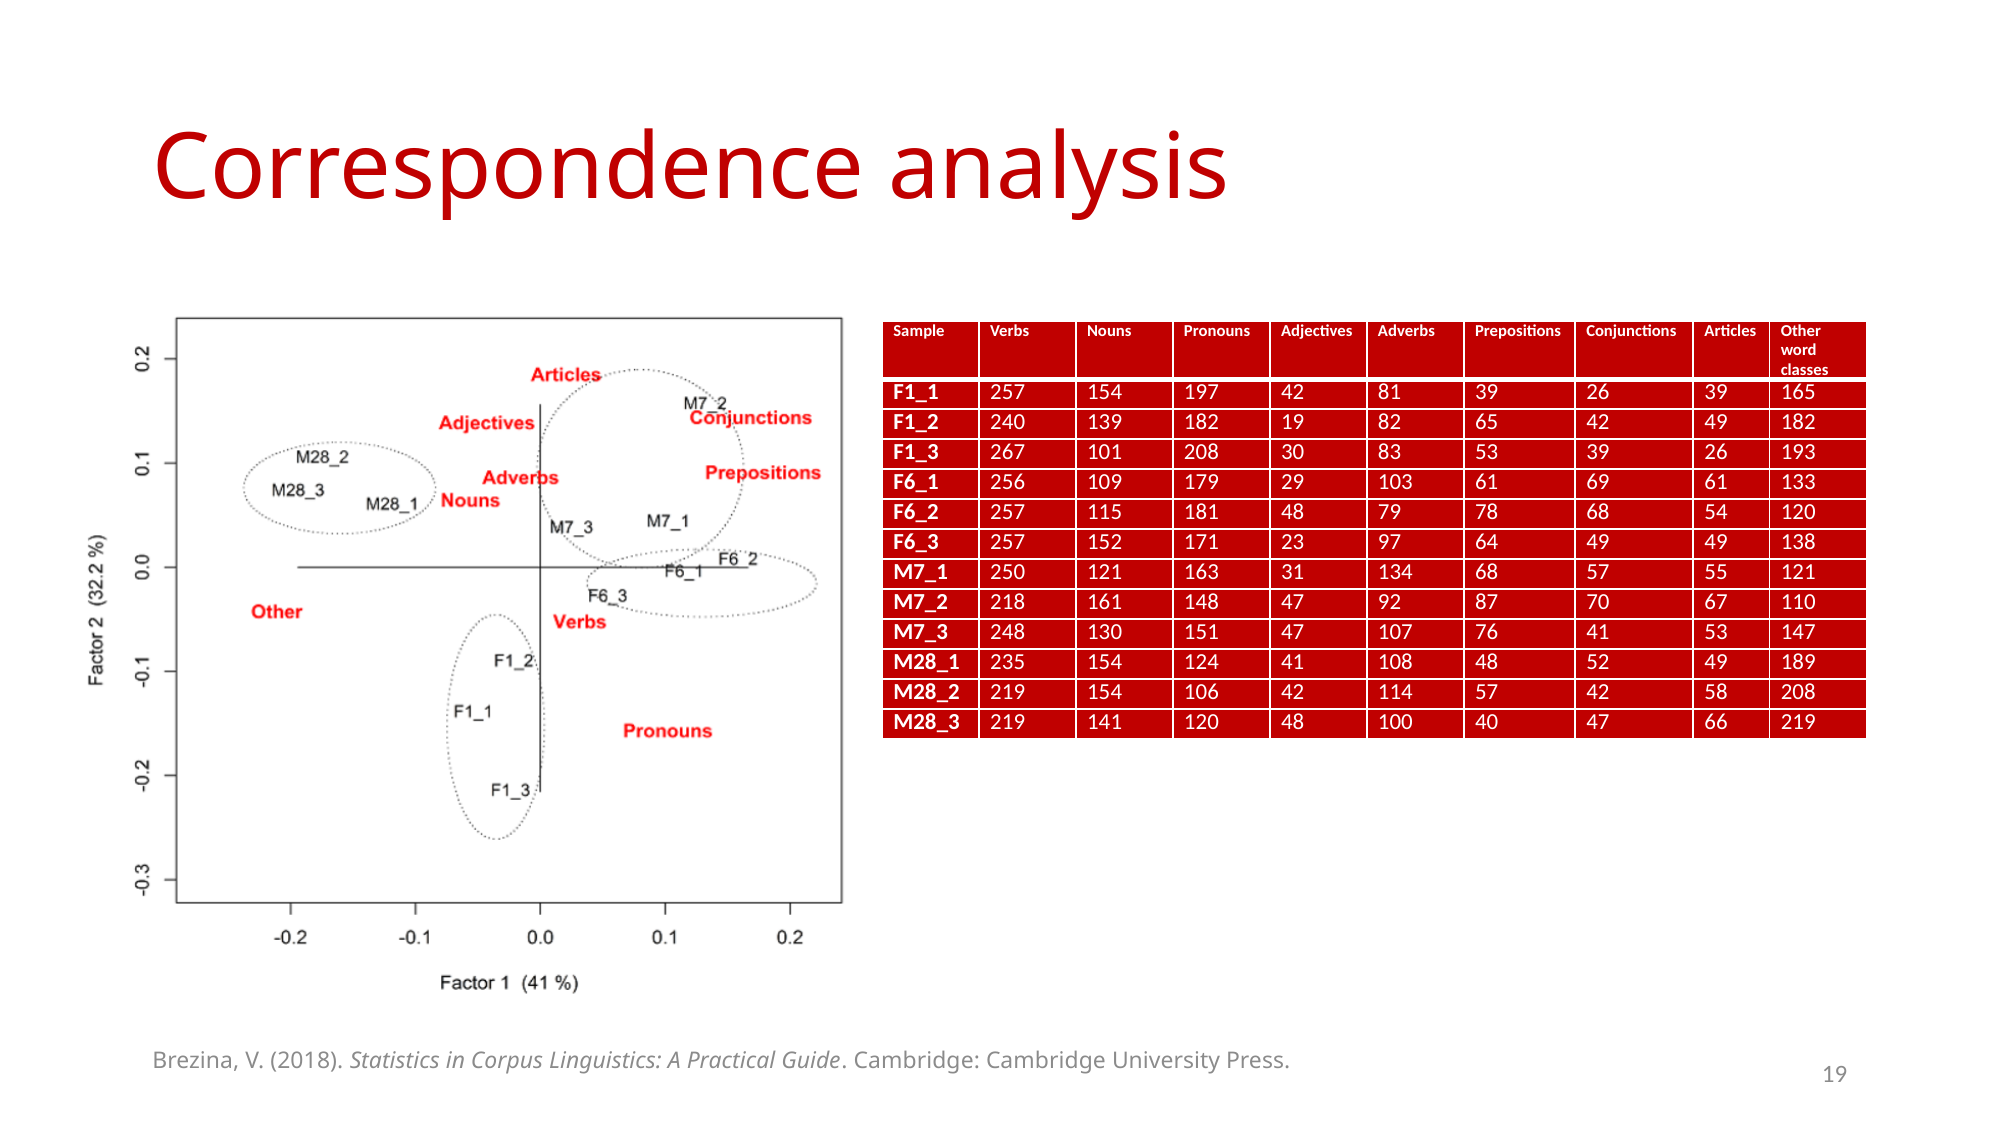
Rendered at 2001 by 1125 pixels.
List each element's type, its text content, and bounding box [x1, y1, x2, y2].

table_cell 107 [1368, 620, 1463, 648]
table_cell 141 [1077, 710, 1172, 738]
table_cell 67 [1694, 590, 1769, 618]
table_cell 193 [1770, 440, 1866, 468]
table_cell 250 [980, 560, 1075, 588]
table_cell 78 [1465, 500, 1574, 528]
table_cell 152 [1077, 530, 1172, 558]
table_cell 97 [1368, 530, 1463, 558]
table_header Adjectives [1271, 322, 1366, 377]
table_cell 48 [1465, 650, 1574, 678]
table_header Pronouns [1174, 322, 1269, 377]
table_cell 106 [1174, 680, 1269, 708]
table_cell F6_2 [883, 500, 978, 528]
table_cell 58 [1694, 680, 1769, 708]
table_cell 47 [1576, 710, 1692, 738]
table_cell 57 [1576, 560, 1692, 588]
table_cell 197 [1174, 382, 1269, 408]
table_cell 219 [1770, 710, 1866, 738]
table_cell 267 [980, 440, 1075, 468]
table_cell 68 [1465, 560, 1574, 588]
table_cell F1_2 [883, 410, 978, 438]
table_cell 61 [1694, 470, 1769, 498]
table_cell 81 [1368, 382, 1463, 408]
table_cell 148 [1174, 590, 1269, 618]
table_cell 154 [1077, 650, 1172, 678]
table_header Adverbs [1368, 322, 1463, 377]
table_cell 52 [1576, 650, 1692, 678]
table_cell 19 [1271, 410, 1366, 438]
table_cell 171 [1174, 530, 1269, 558]
table_cell 208 [1770, 680, 1866, 708]
table_cell F6_3 [883, 530, 978, 558]
table_cell 68 [1576, 500, 1692, 528]
table_cell 31 [1271, 560, 1366, 588]
table_cell 100 [1368, 710, 1463, 738]
table_cell 124 [1174, 650, 1269, 678]
table_cell 42 [1271, 382, 1366, 408]
table_cell 64 [1465, 530, 1574, 558]
table_cell 120 [1174, 710, 1269, 738]
table_cell 115 [1077, 500, 1172, 528]
table_cell 108 [1368, 650, 1463, 678]
table_cell 66 [1694, 710, 1769, 738]
table_cell 114 [1368, 680, 1463, 708]
table_cell 39 [1694, 382, 1769, 408]
table_cell 92 [1368, 590, 1463, 618]
table_cell 121 [1770, 560, 1866, 588]
table_cell 121 [1077, 560, 1172, 588]
table_cell 53 [1694, 620, 1769, 648]
table_header Articles [1694, 322, 1769, 377]
table_cell 39 [1576, 440, 1692, 468]
table_cell 103 [1368, 470, 1463, 498]
table_cell 218 [980, 590, 1075, 618]
table_cell F6_1 [883, 470, 978, 498]
table_cell 138 [1770, 530, 1866, 558]
footer Brezina, V. (2018). Statistics in Corpus Linguistics: A Practical Guide. Cambridge: Cambridge University Press. [137, 1042, 1338, 1103]
table_cell 69 [1576, 470, 1692, 498]
table_cell 53 [1465, 440, 1574, 468]
table_cell 42 [1576, 410, 1692, 438]
table_cell 49 [1576, 530, 1692, 558]
table_cell M28_2 [883, 680, 978, 708]
table_cell 57 [1465, 680, 1574, 708]
table_cell 47 [1271, 620, 1366, 648]
table_cell 26 [1694, 440, 1769, 468]
table_cell 42 [1271, 680, 1366, 708]
table_cell 29 [1271, 470, 1366, 498]
table_cell 181 [1174, 500, 1269, 528]
table_header Conjunctions [1576, 322, 1692, 377]
table_cell 134 [1368, 560, 1463, 588]
table_cell 163 [1174, 560, 1269, 588]
table_cell 133 [1770, 470, 1866, 498]
table_cell 120 [1770, 500, 1866, 528]
table_cell 219 [980, 680, 1075, 708]
table_cell 47 [1271, 590, 1366, 618]
table_cell F1_1 [883, 382, 978, 408]
table_cell 70 [1576, 590, 1692, 618]
table_cell 235 [980, 650, 1075, 678]
title Correspondence analysis [137, 59, 1863, 278]
table_cell 79 [1368, 500, 1463, 528]
table_cell 23 [1271, 530, 1366, 558]
table_header Sample [883, 322, 978, 377]
table_cell 219 [980, 710, 1075, 738]
table_cell 41 [1271, 650, 1366, 678]
table_cell M7_2 [883, 590, 978, 618]
table_header Other word classes [1770, 322, 1866, 377]
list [87, 229, 882, 1003]
table_cell 54 [1694, 500, 1769, 528]
table_cell 41 [1576, 620, 1692, 648]
table_cell 42 [1576, 680, 1692, 708]
table_cell M28_1 [883, 650, 978, 678]
table_cell 154 [1077, 680, 1172, 708]
table_cell 76 [1465, 620, 1574, 648]
table_cell 48 [1271, 500, 1366, 528]
table_cell 139 [1077, 410, 1172, 438]
table_cell 55 [1694, 560, 1769, 588]
table_cell 26 [1576, 382, 1692, 408]
table_cell 110 [1770, 590, 1866, 618]
table_cell 87 [1465, 590, 1574, 618]
table_cell M7_3 [883, 620, 978, 648]
table_cell 257 [980, 530, 1075, 558]
table_cell 248 [980, 620, 1075, 648]
slide_number 19 [1412, 1042, 1863, 1103]
table_cell 101 [1077, 440, 1172, 468]
table_cell 208 [1174, 440, 1269, 468]
table_header Prepositions [1465, 322, 1574, 377]
table_cell 165 [1770, 382, 1866, 408]
table_cell 39 [1465, 382, 1574, 408]
table_cell 48 [1271, 710, 1366, 738]
table_cell 65 [1465, 410, 1574, 438]
table_cell 154 [1077, 382, 1172, 408]
table_cell 179 [1174, 470, 1269, 498]
table_cell 257 [980, 382, 1075, 408]
table_cell 82 [1368, 410, 1463, 438]
table_cell 49 [1694, 410, 1769, 438]
table_cell 147 [1770, 620, 1866, 648]
table_cell 240 [980, 410, 1075, 438]
table_cell 256 [980, 470, 1075, 498]
table_cell 189 [1770, 650, 1866, 678]
table_cell 109 [1077, 470, 1172, 498]
table_cell 40 [1465, 710, 1574, 738]
table_cell 182 [1770, 410, 1866, 438]
table_cell 83 [1368, 440, 1463, 468]
table_cell 61 [1465, 470, 1574, 498]
table_cell 151 [1174, 620, 1269, 648]
table_cell 49 [1694, 650, 1769, 678]
table_cell 49 [1694, 530, 1769, 558]
table_cell 30 [1271, 440, 1366, 468]
table_cell M7_1 [883, 560, 978, 588]
table_header Verbs [980, 322, 1075, 377]
table_cell 130 [1077, 620, 1172, 648]
table_cell 182 [1174, 410, 1269, 438]
table_cell F1_3 [883, 440, 978, 468]
table_header Nouns [1077, 322, 1172, 377]
table_cell 161 [1077, 590, 1172, 618]
table_cell M28_3 [883, 710, 978, 738]
table_cell 257 [980, 500, 1075, 528]
